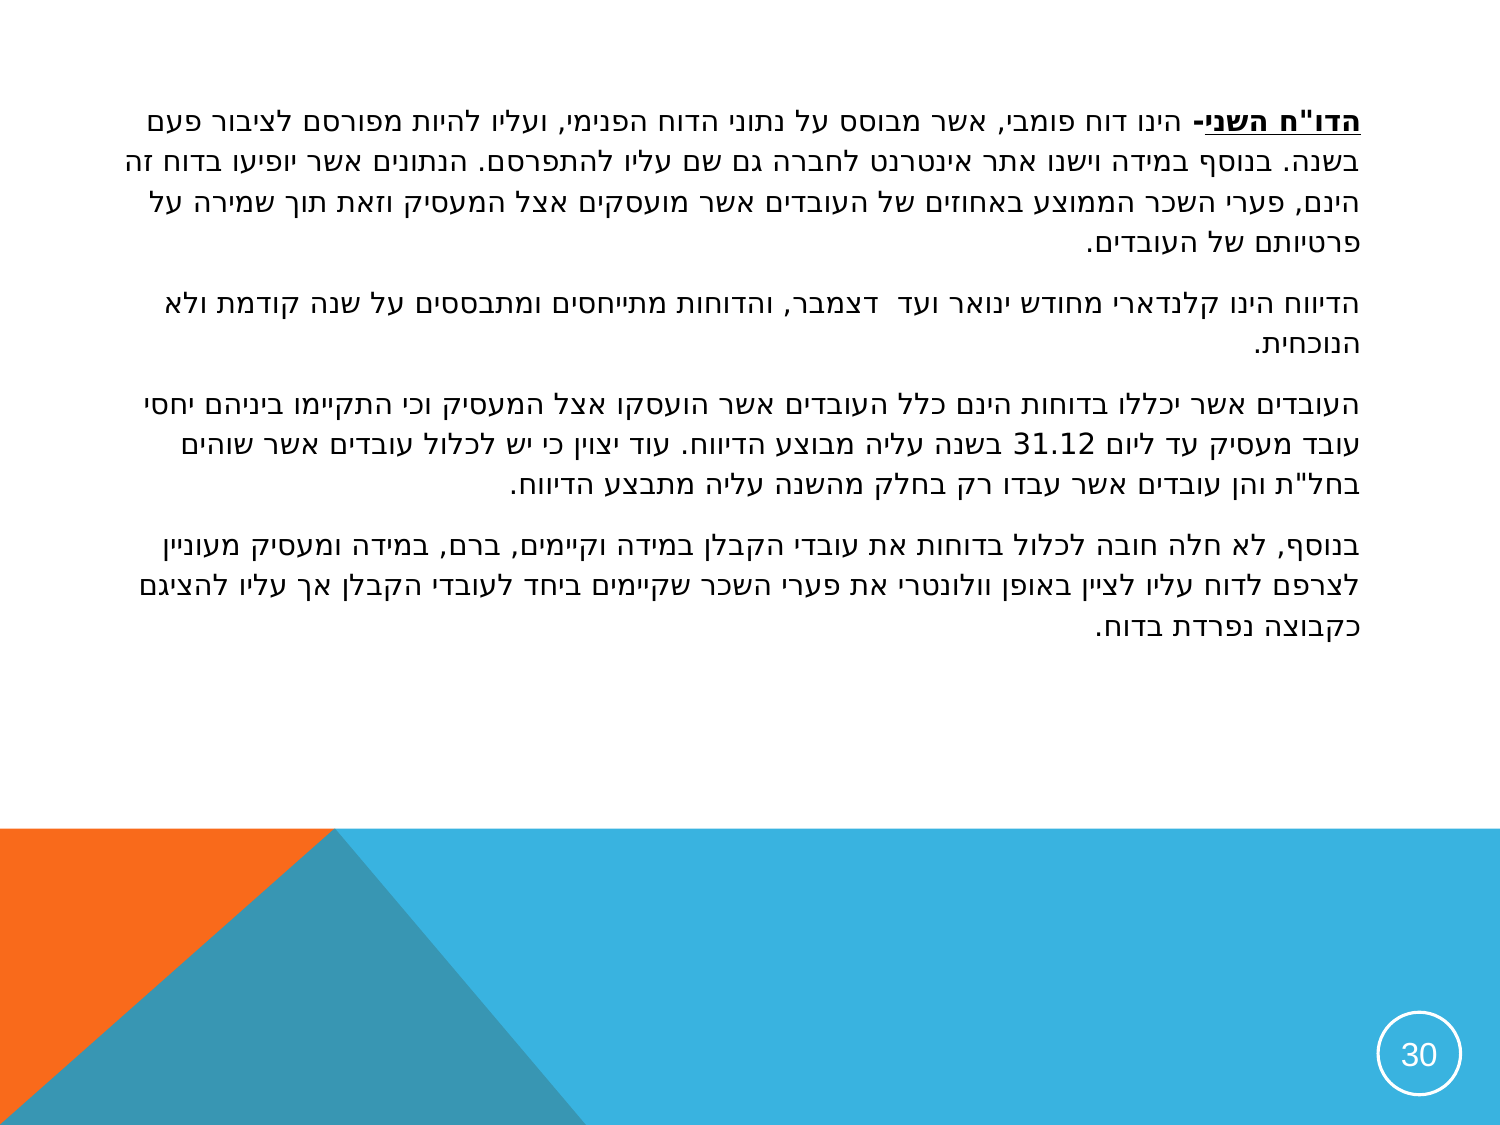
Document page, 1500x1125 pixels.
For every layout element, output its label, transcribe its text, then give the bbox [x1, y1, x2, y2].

text_box הדו"ח השני- הינו דוח פומבי, אשר מבוסס על נתוני הדוח הפנימי, ועליו להיות מפורסם לציבור פעם בשנה. בנוסף במידה וישנו אתר אינטרנט לחברה גם שם עליו להתפרסם. הנתונים אשר יופיעו בדוח זה הינם, פערי השכר הממוצע באחוזים של העובדים אשר מועסקים אצל המעסיק וזאת תוך שמירה על פרטיותם של העובדים. הדיווח הינו קלנדארי מחודש ינואר ועד דצמבר, והדוחות מתייחסים ומתבססים על שנה קודמת ולא הנוכחית. העובדים אשר יכללו בדוחות הינם כלל העובדים אשר הועסקו אצל המעסיק וכי התקיימו ביניהם יחסי עובד מעסיק עד ליום 31.12 בשנה עליה מבוצע הדיווח. עוד יצוין כי יש לכלול עובדים אשר שוהים בחל"ת והן עובדים אשר עבדו רק בחלק מהשנה עליה מתבצע הדיווח. בנוסף, לא חלה חובה לכלול בדוחות את עובדי הקבלן במידה וקיימים, ברם, במידה ומעסיק מעוניין לצרפם לדוח עליו לציין באופן וולונטרי את פערי השכר שקיימים ביחד לעובדי הקבלן אך עליו להציגם כקבוצה נפרדת בדוח. [100, 90, 1376, 650]
slide_number 30 [1376, 1010, 1463, 1097]
